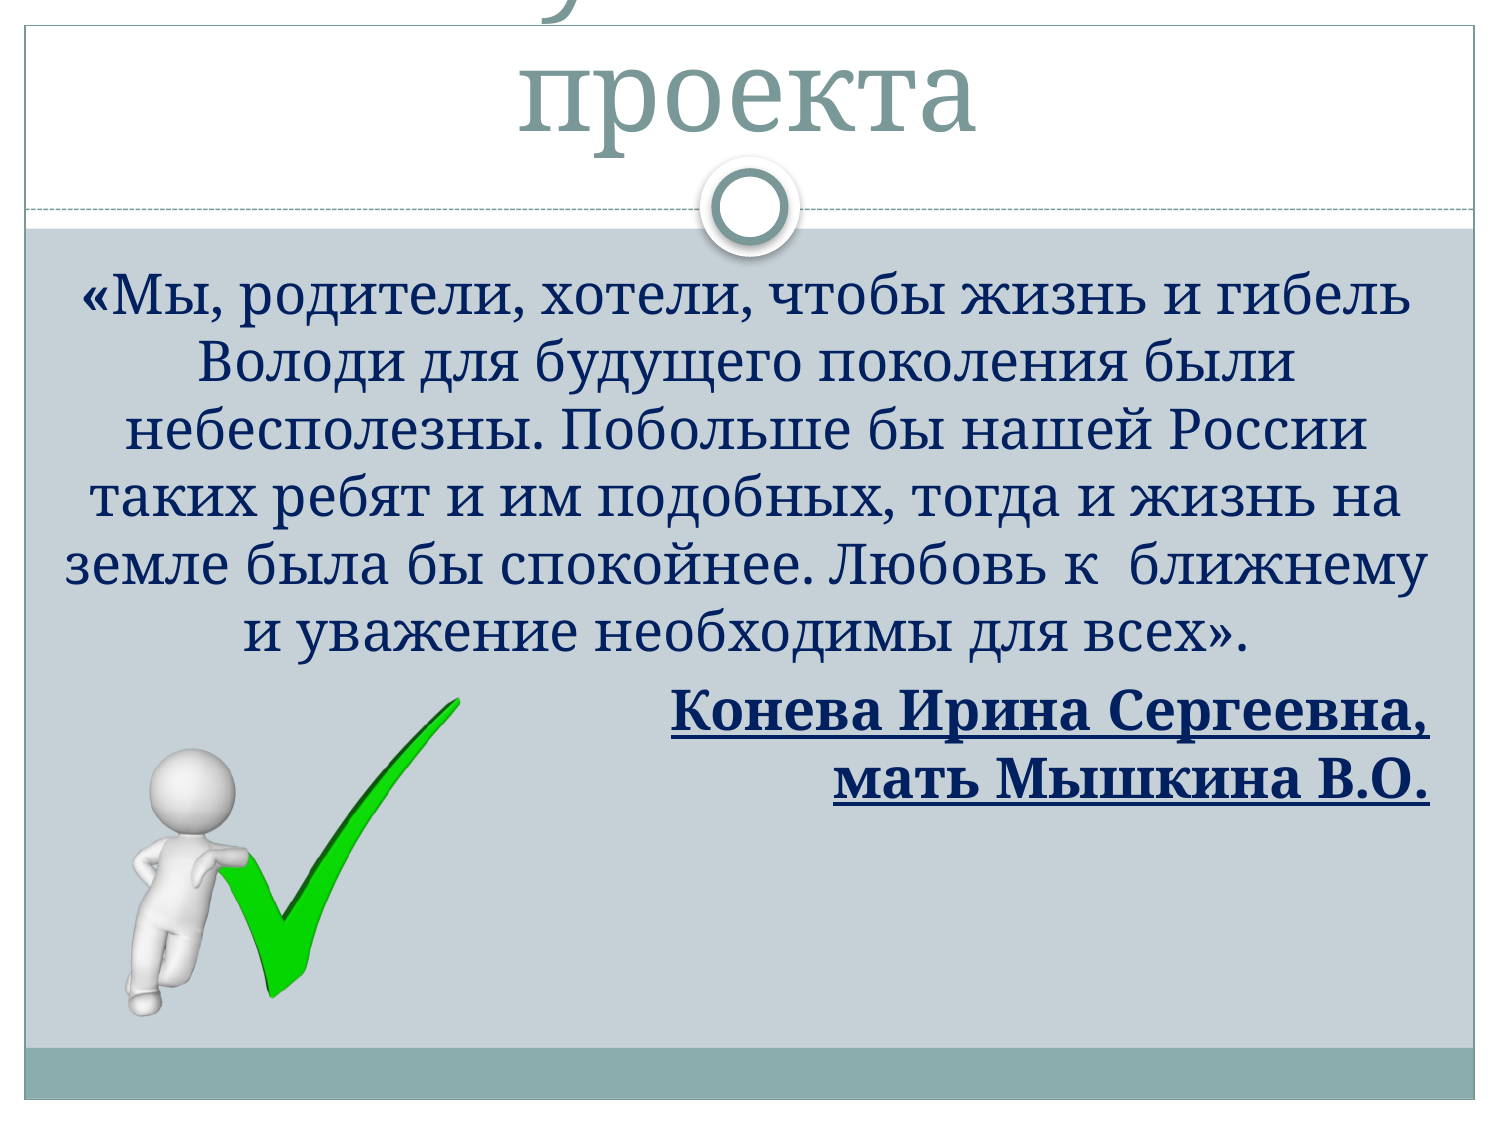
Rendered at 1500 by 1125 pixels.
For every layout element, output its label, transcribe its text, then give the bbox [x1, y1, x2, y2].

picture [111, 680, 467, 1036]
list «Мы, родители, хотели, чтобы жизнь и гибель Володи для будущего поколения были небесполезны. Побольше бы нашей России таких ребят и им подобных, тогда и жизнь на земле была бы спокойнее. Любовь к ближнему и уважение необходимы для всех». Конева Ирина Сергеевна, мать Мышкина В.О. [49, 250, 1445, 1001]
title Актуальность проекта [49, 37, 1450, 162]
